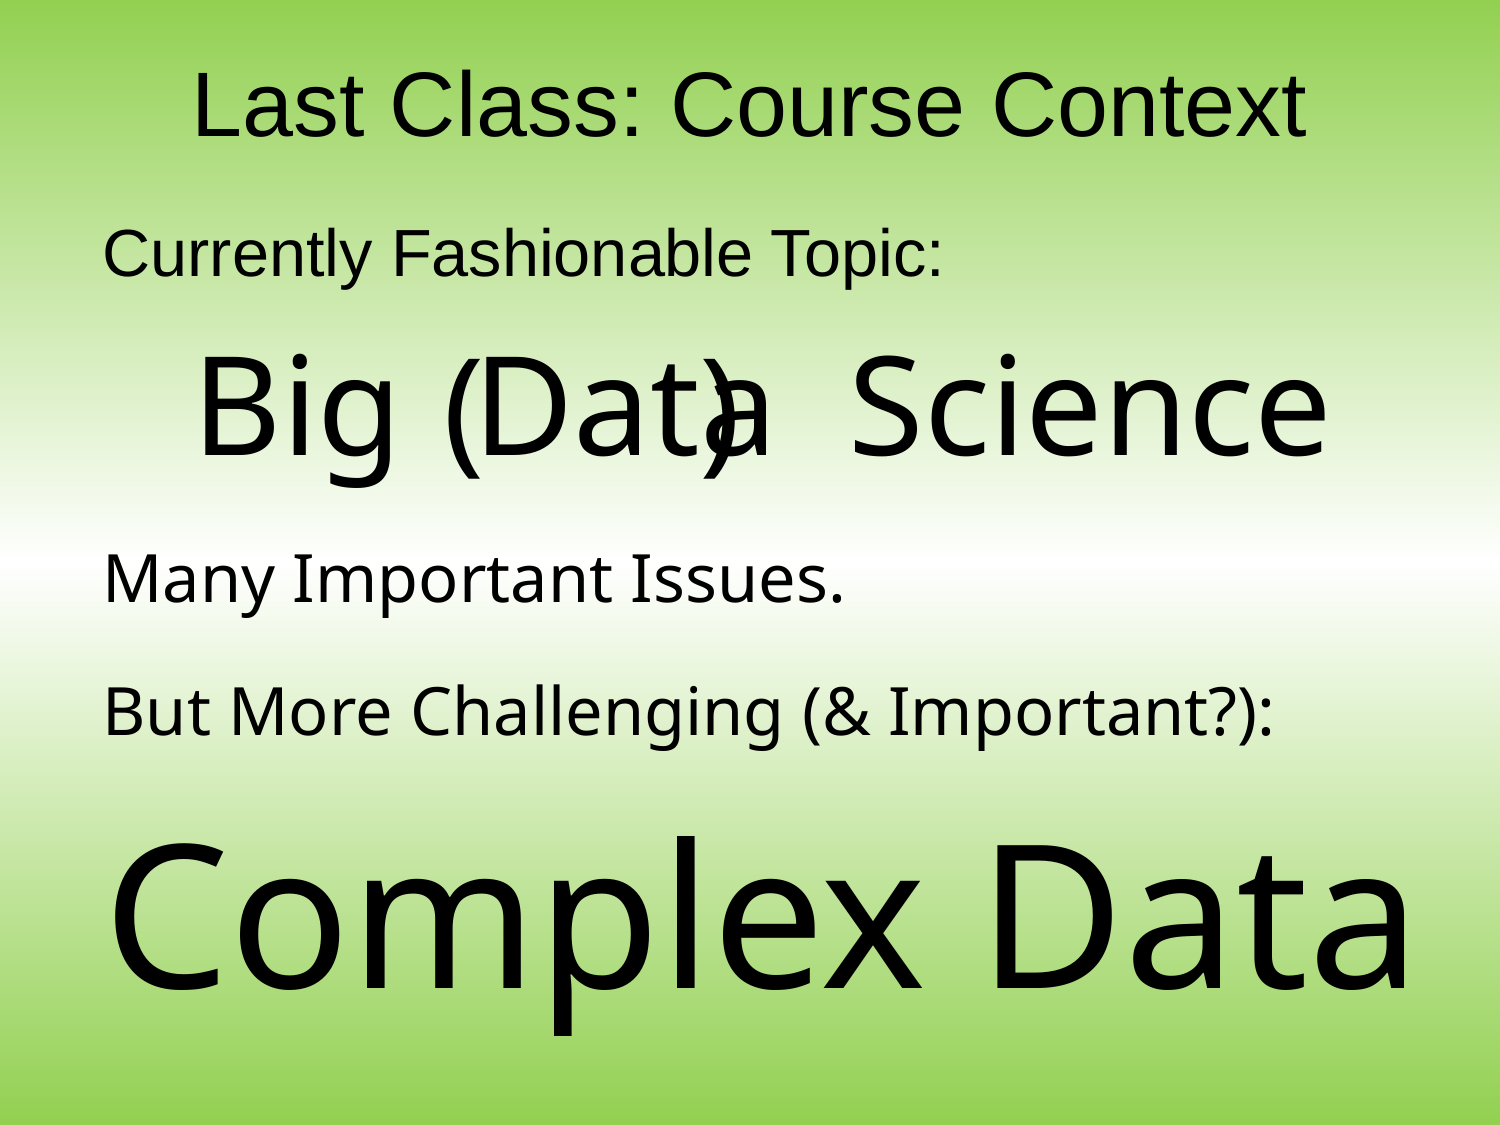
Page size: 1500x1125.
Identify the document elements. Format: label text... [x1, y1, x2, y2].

text_box ( ) [428, 312, 879, 493]
list Currently Fashionable Topic: Big Data Science Many Important Issues. But More Challenging (& Important?): Complex Data [87, 162, 1438, 1088]
title Last Class: Course Context [75, 24, 1425, 175]
